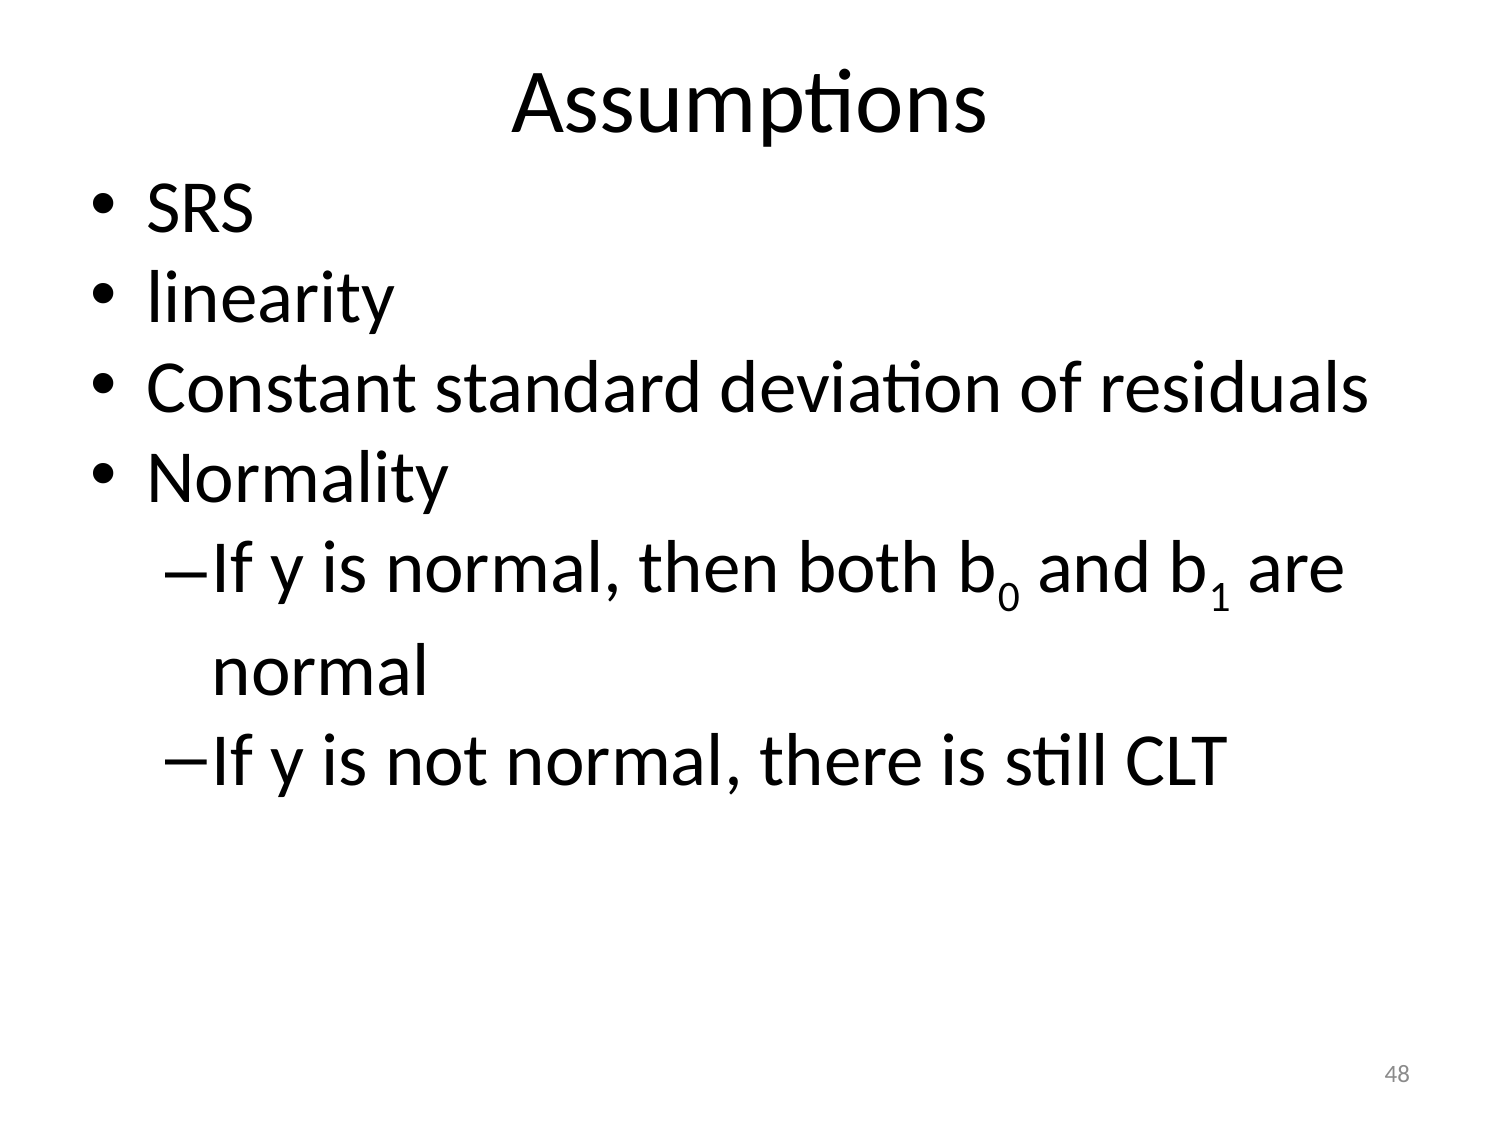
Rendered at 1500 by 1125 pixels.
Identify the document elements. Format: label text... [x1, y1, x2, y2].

slide_number 48 [1074, 1042, 1425, 1103]
list SRS linearity Constant standard deviation of residuals Normality If y is normal, then both b0 and b1 are normal If y is not normal, there is still CLT [75, 149, 1425, 1103]
title Assumptions [75, 2, 1425, 149]
